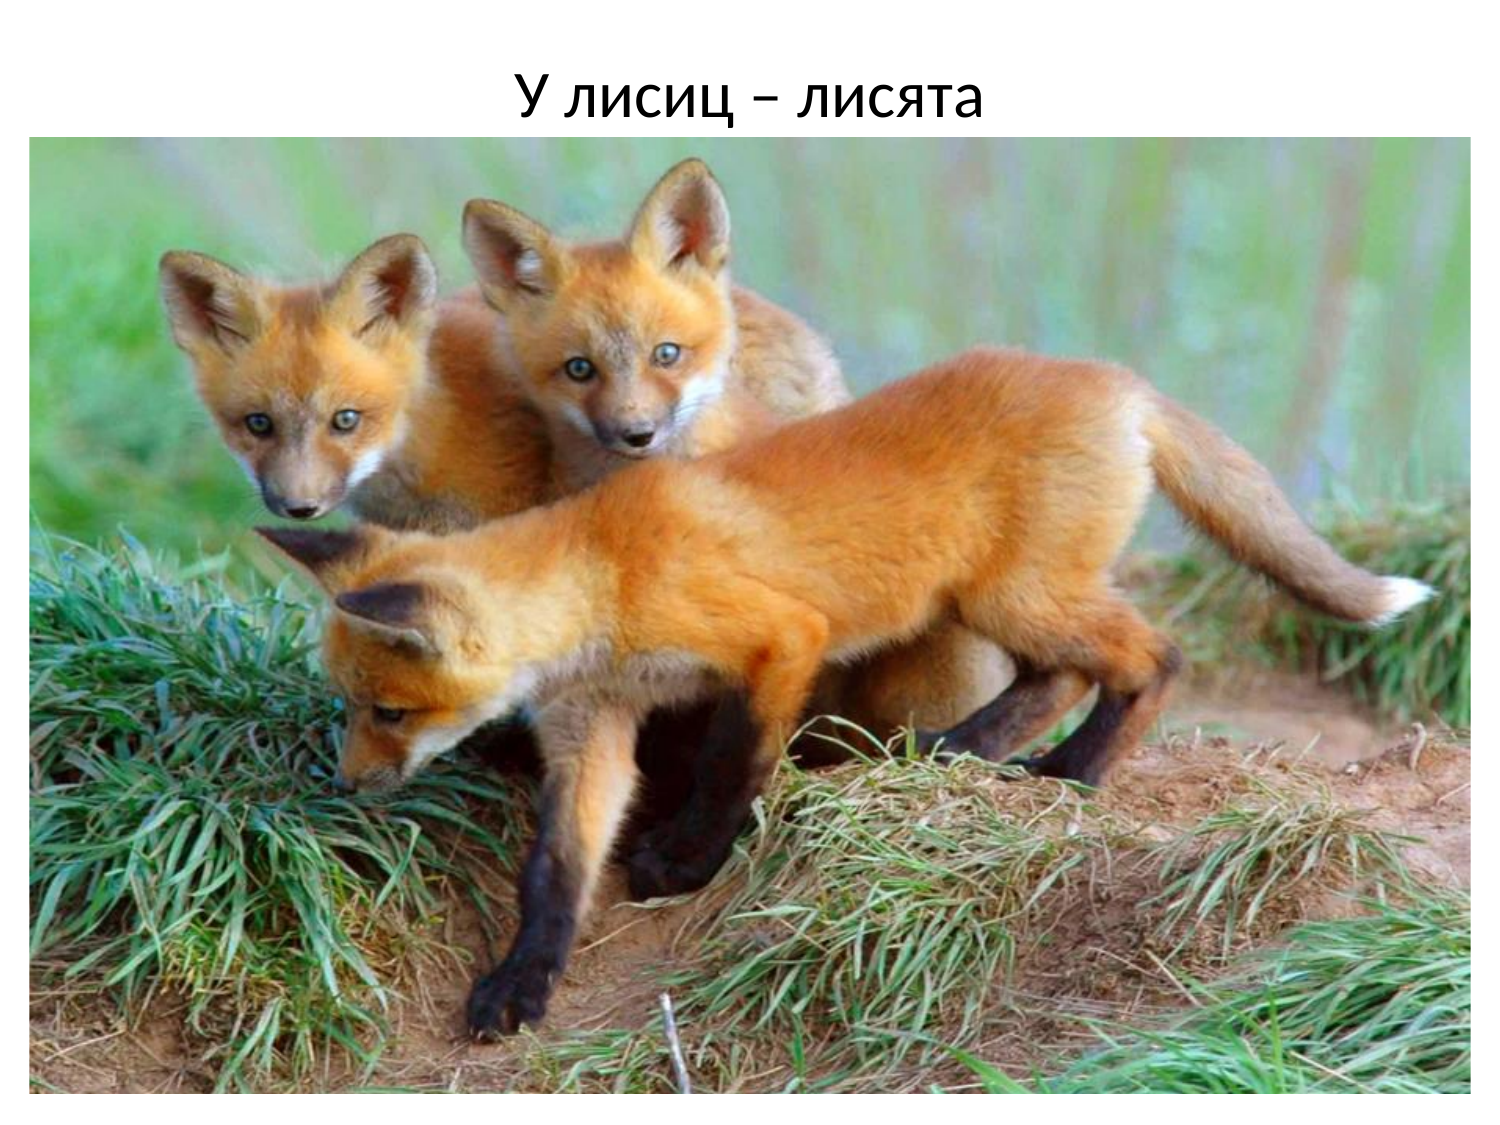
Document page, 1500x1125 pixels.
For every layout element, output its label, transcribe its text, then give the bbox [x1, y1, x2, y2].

title У лисиц – лисята [75, 45, 1425, 135]
picture [29, 136, 1471, 1095]
